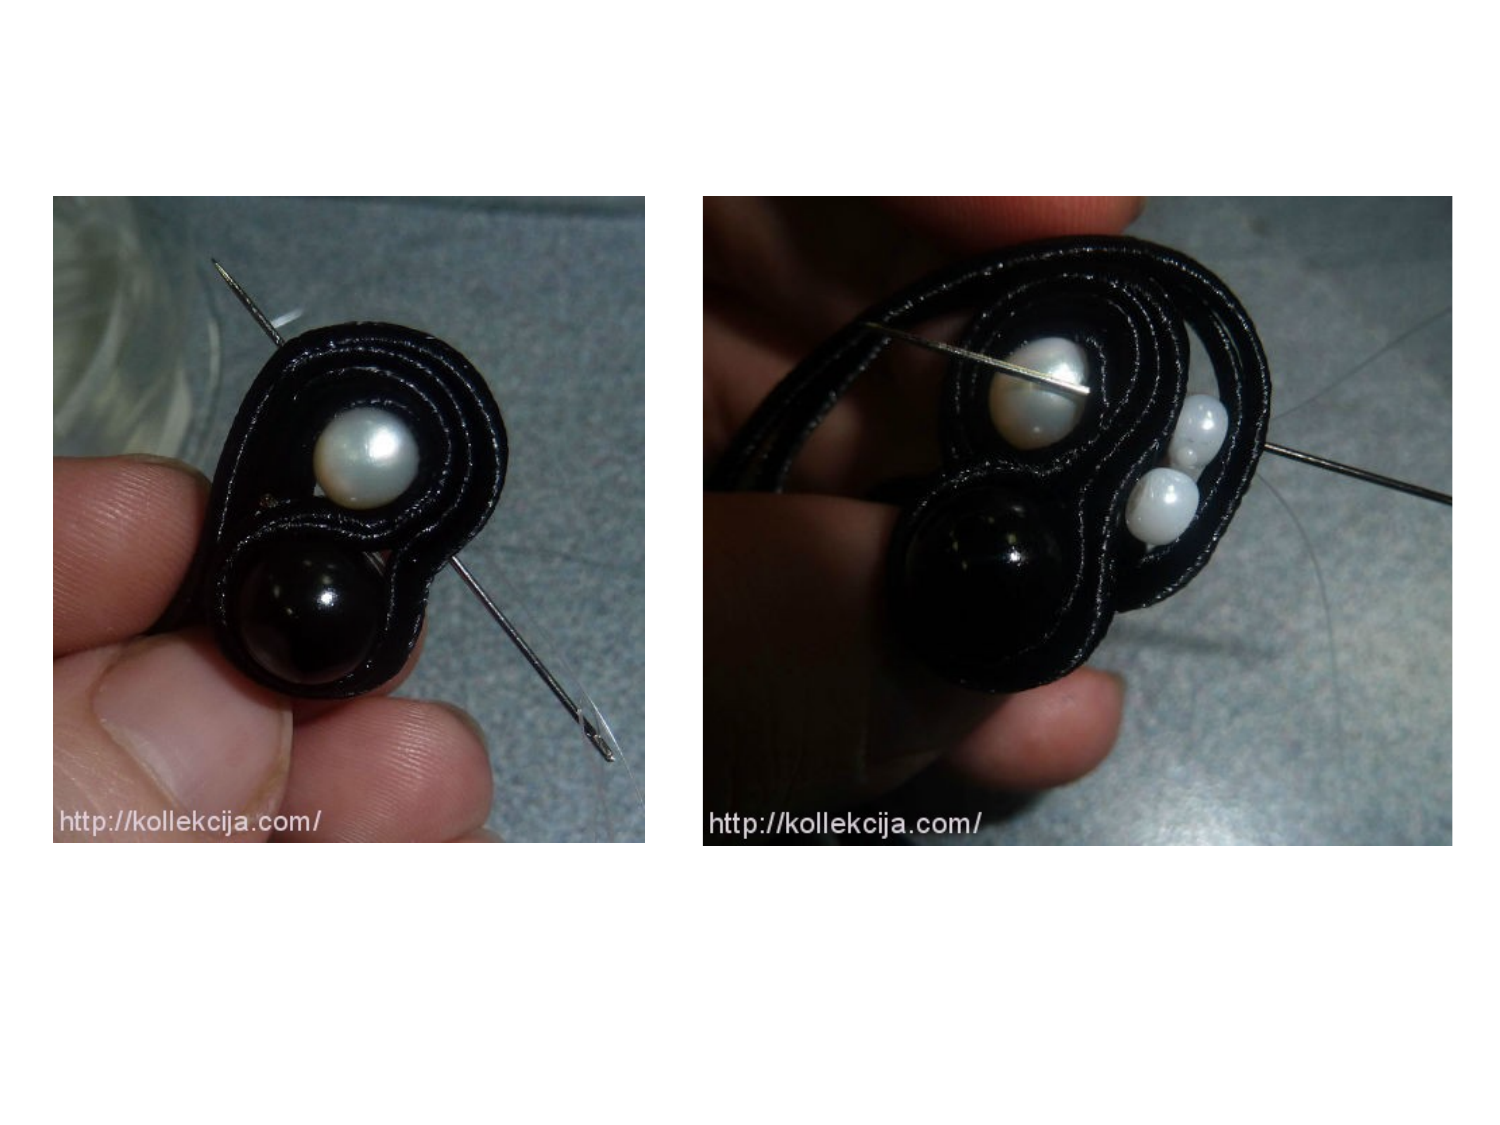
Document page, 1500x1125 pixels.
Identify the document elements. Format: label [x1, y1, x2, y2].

picture [702, 196, 1453, 847]
picture [52, 196, 645, 844]
